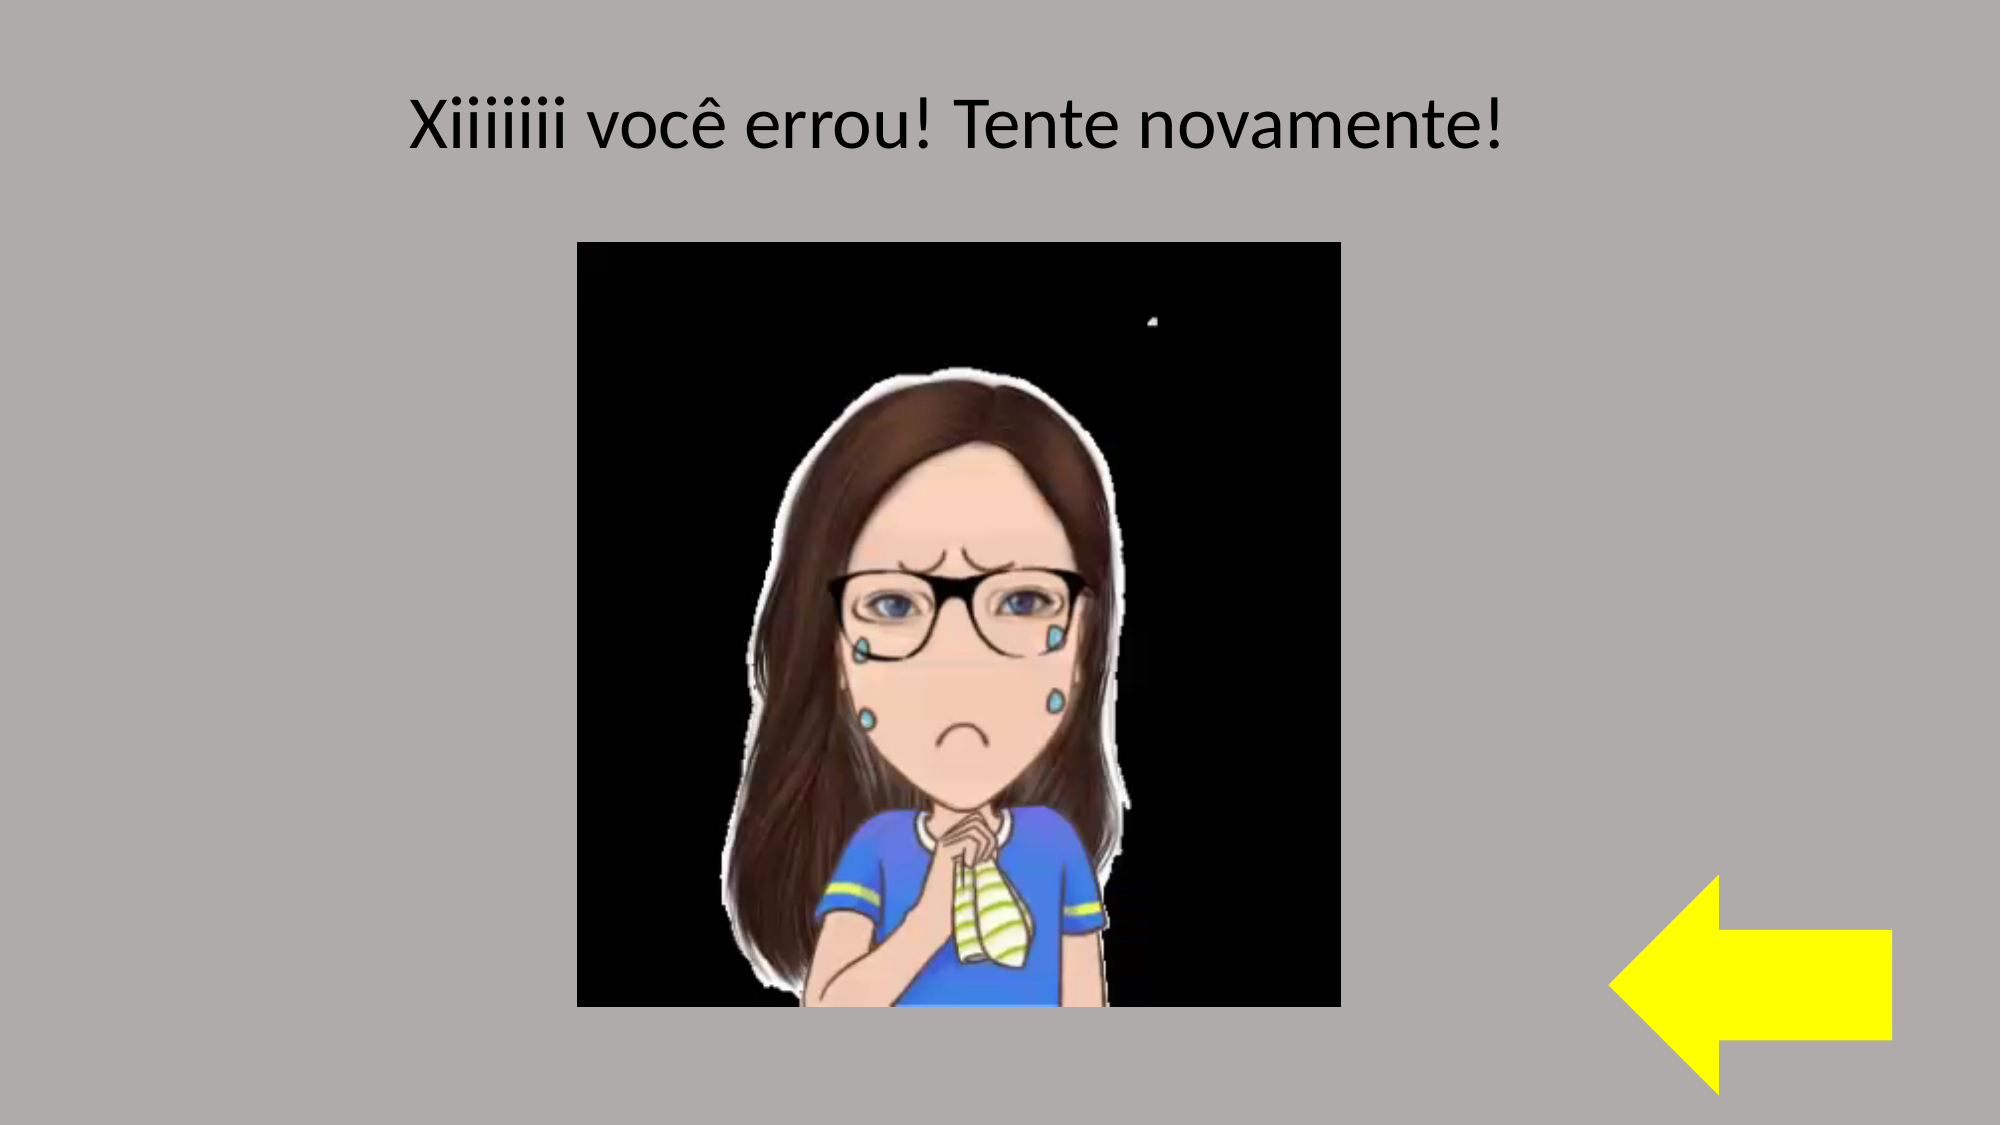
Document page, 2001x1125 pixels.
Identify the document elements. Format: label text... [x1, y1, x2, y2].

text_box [576, 242, 1342, 1008]
text_box [1606, 872, 1894, 1099]
text_box Xiiiiiii você errou! Tente novamente! [261, 66, 1657, 172]
